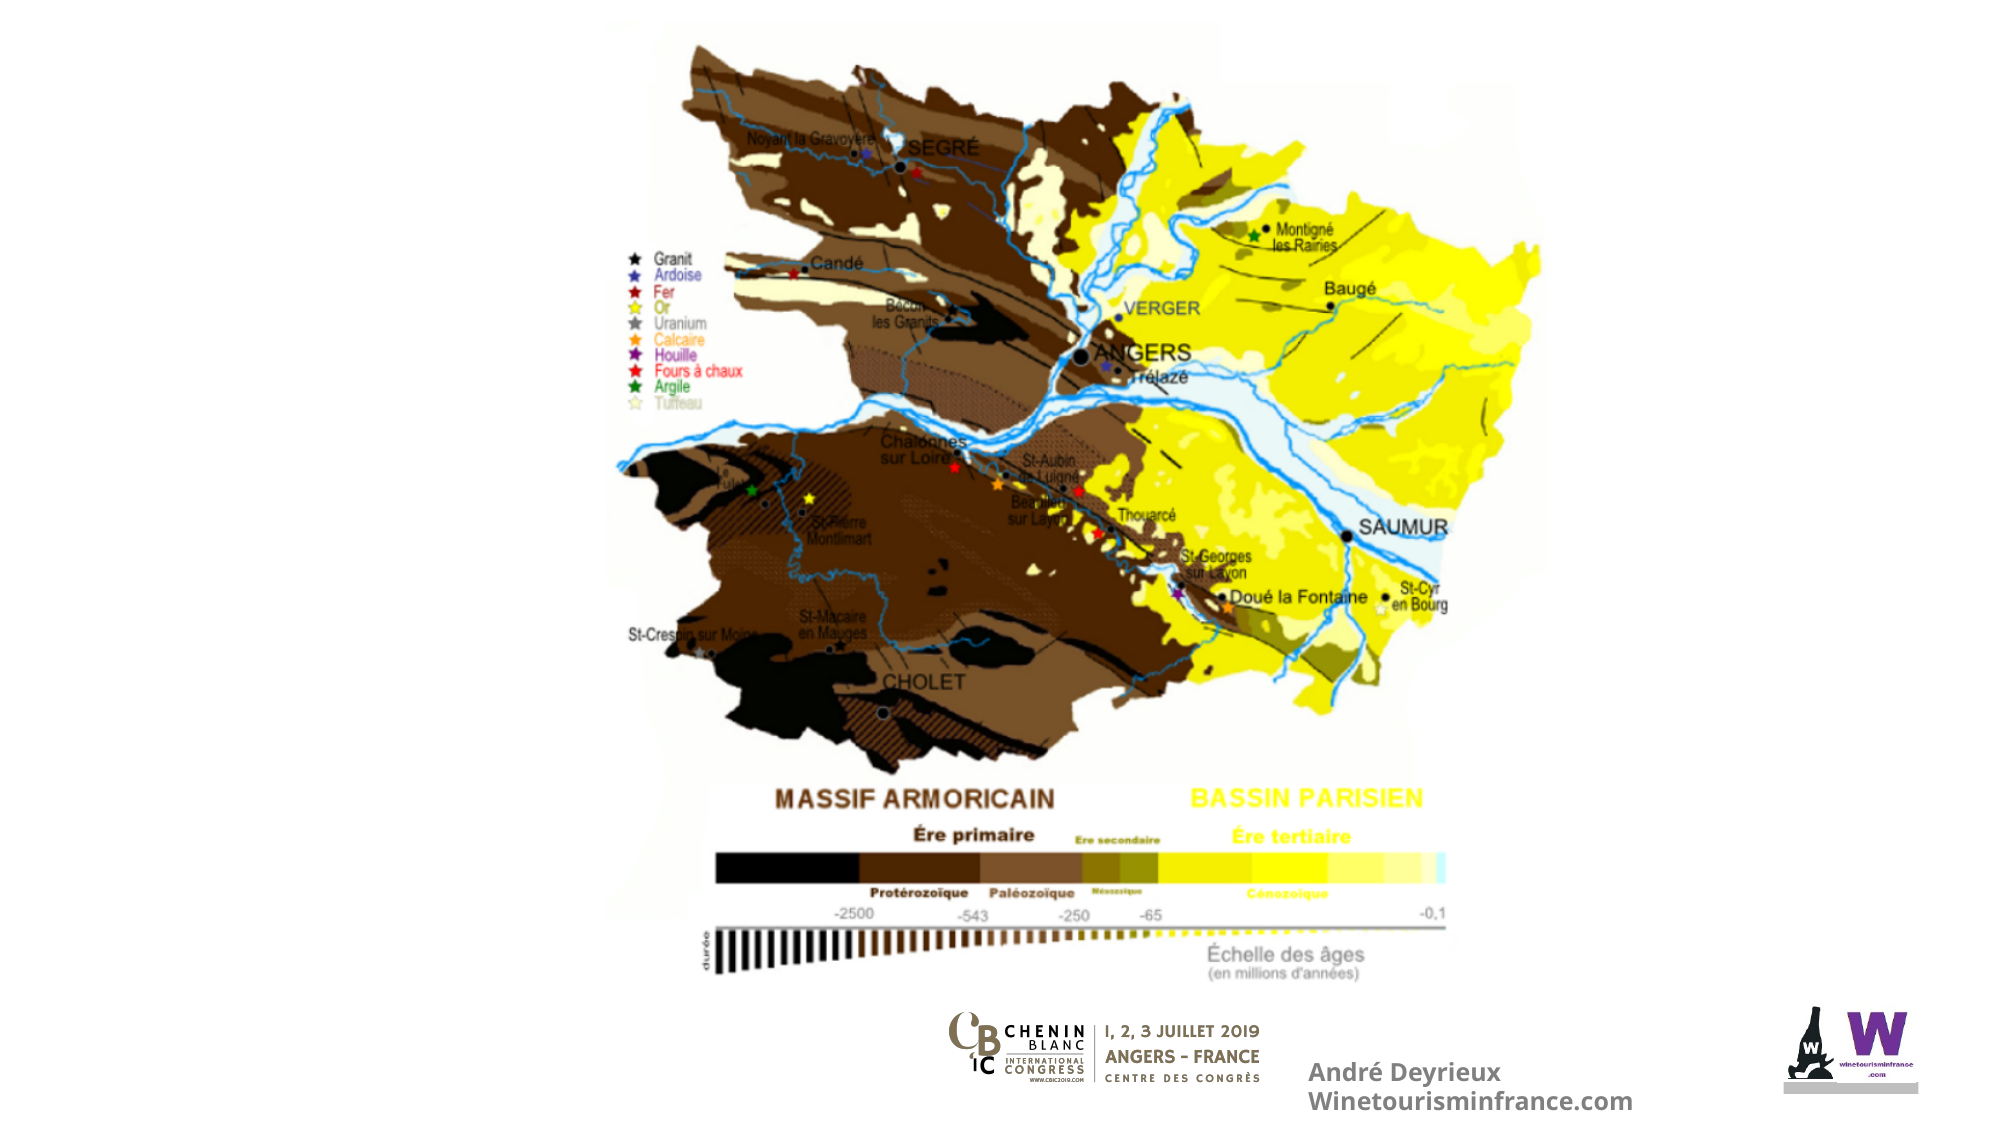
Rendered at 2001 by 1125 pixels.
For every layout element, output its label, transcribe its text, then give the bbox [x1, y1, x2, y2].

picture [1783, 1003, 1916, 1083]
text_box [1784, 1081, 1919, 1095]
text_box André Deyrieux Winetourisminfrance.com [1293, 1048, 1784, 1124]
picture [594, 21, 1568, 1086]
